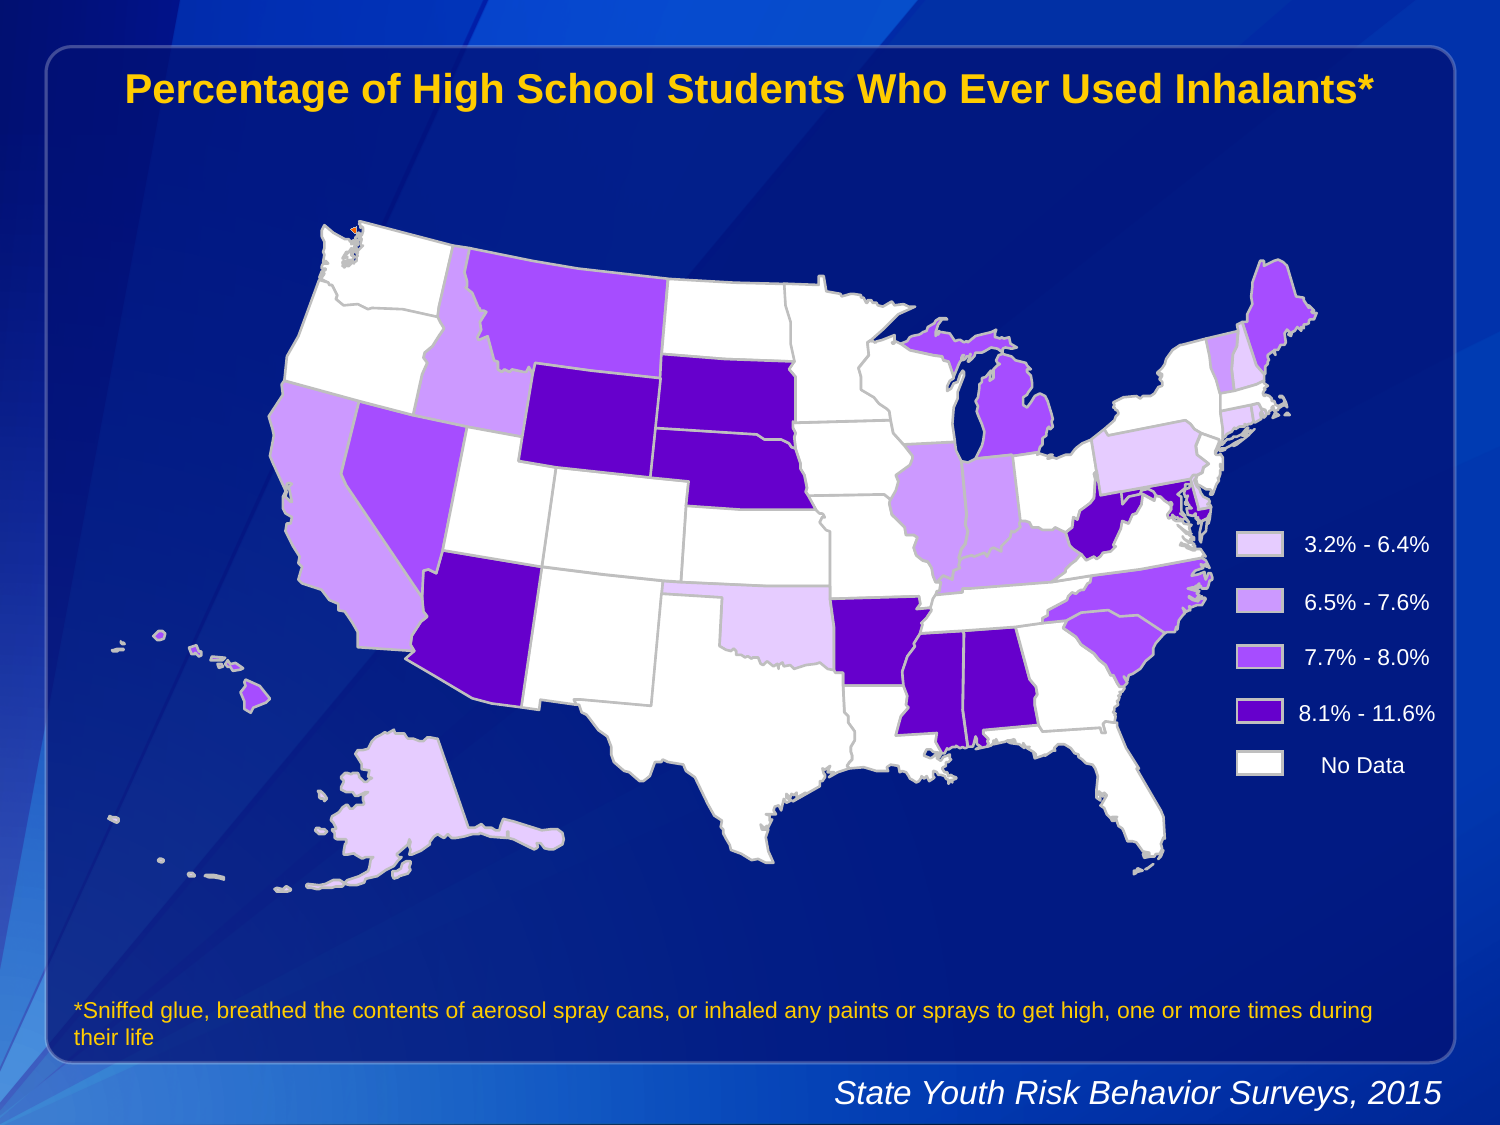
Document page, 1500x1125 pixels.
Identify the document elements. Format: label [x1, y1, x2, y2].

text_box [1236, 645, 1283, 669]
text_box [1236, 690, 1451, 734]
text_box [1306, 742, 1420, 786]
picture [0, 0, 1500, 1125]
text_box [783, 1064, 1458, 1119]
text_box [1145, 863, 1154, 870]
text_box [1236, 532, 1283, 556]
text_box [1236, 589, 1283, 612]
text_box [108, 729, 565, 892]
text_box [111, 630, 271, 714]
text_box [1289, 522, 1446, 565]
text_box [1289, 580, 1446, 623]
text_box [59, 988, 1428, 1058]
title [71, 54, 1428, 241]
text_box [1236, 751, 1283, 775]
text_box [268, 241, 1317, 863]
text_box [1289, 634, 1446, 677]
text_box [1133, 868, 1143, 875]
